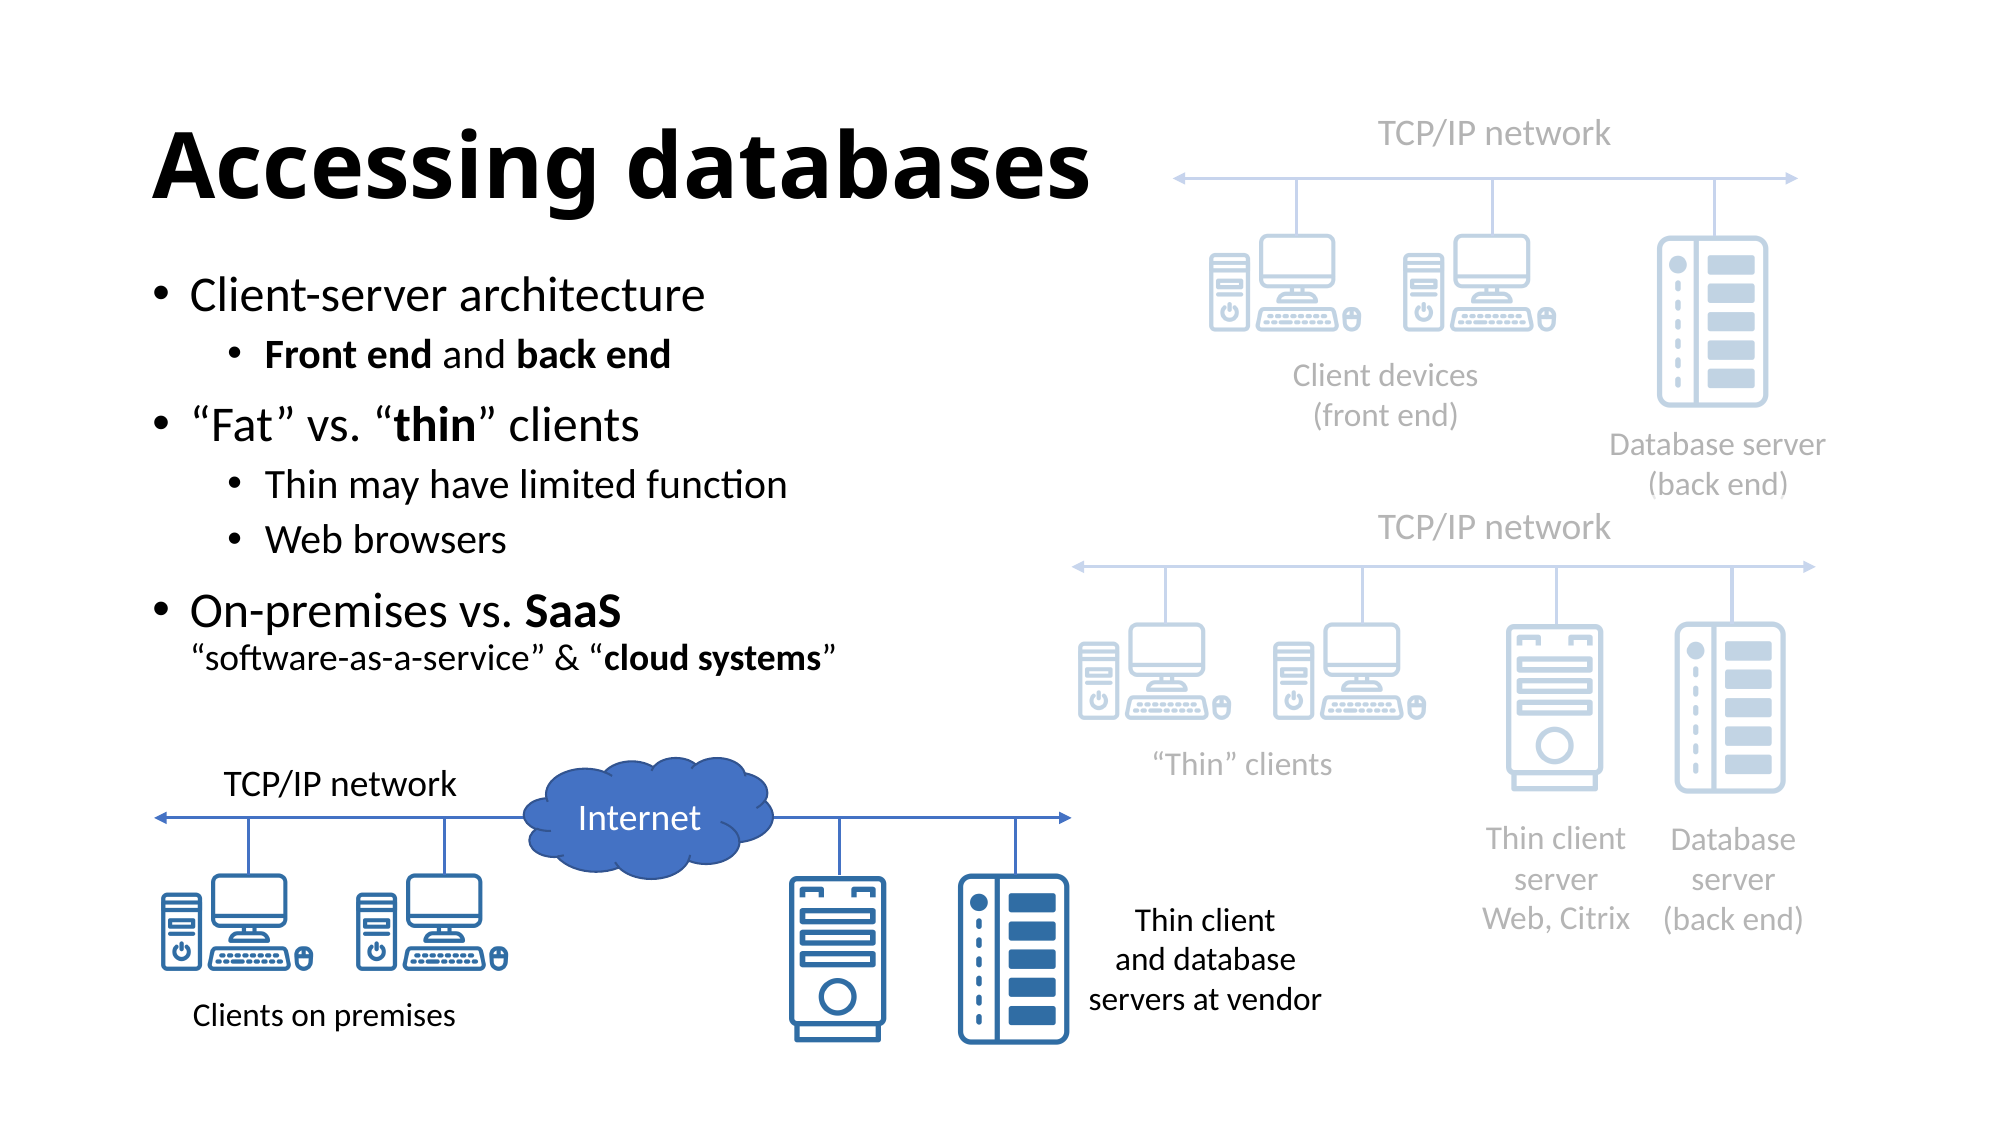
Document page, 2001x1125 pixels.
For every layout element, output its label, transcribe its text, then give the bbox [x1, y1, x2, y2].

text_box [154, 494, 1867, 1045]
title Accessing databases [137, 59, 1138, 278]
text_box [1071, 100, 1867, 494]
list Client-server architecture Front end and back end “Fat” vs. “thin” clients Thin may have limited function Web browsers On-premises vs. SaaS “software-as-a-service” & “cloud systems” [137, 260, 876, 975]
